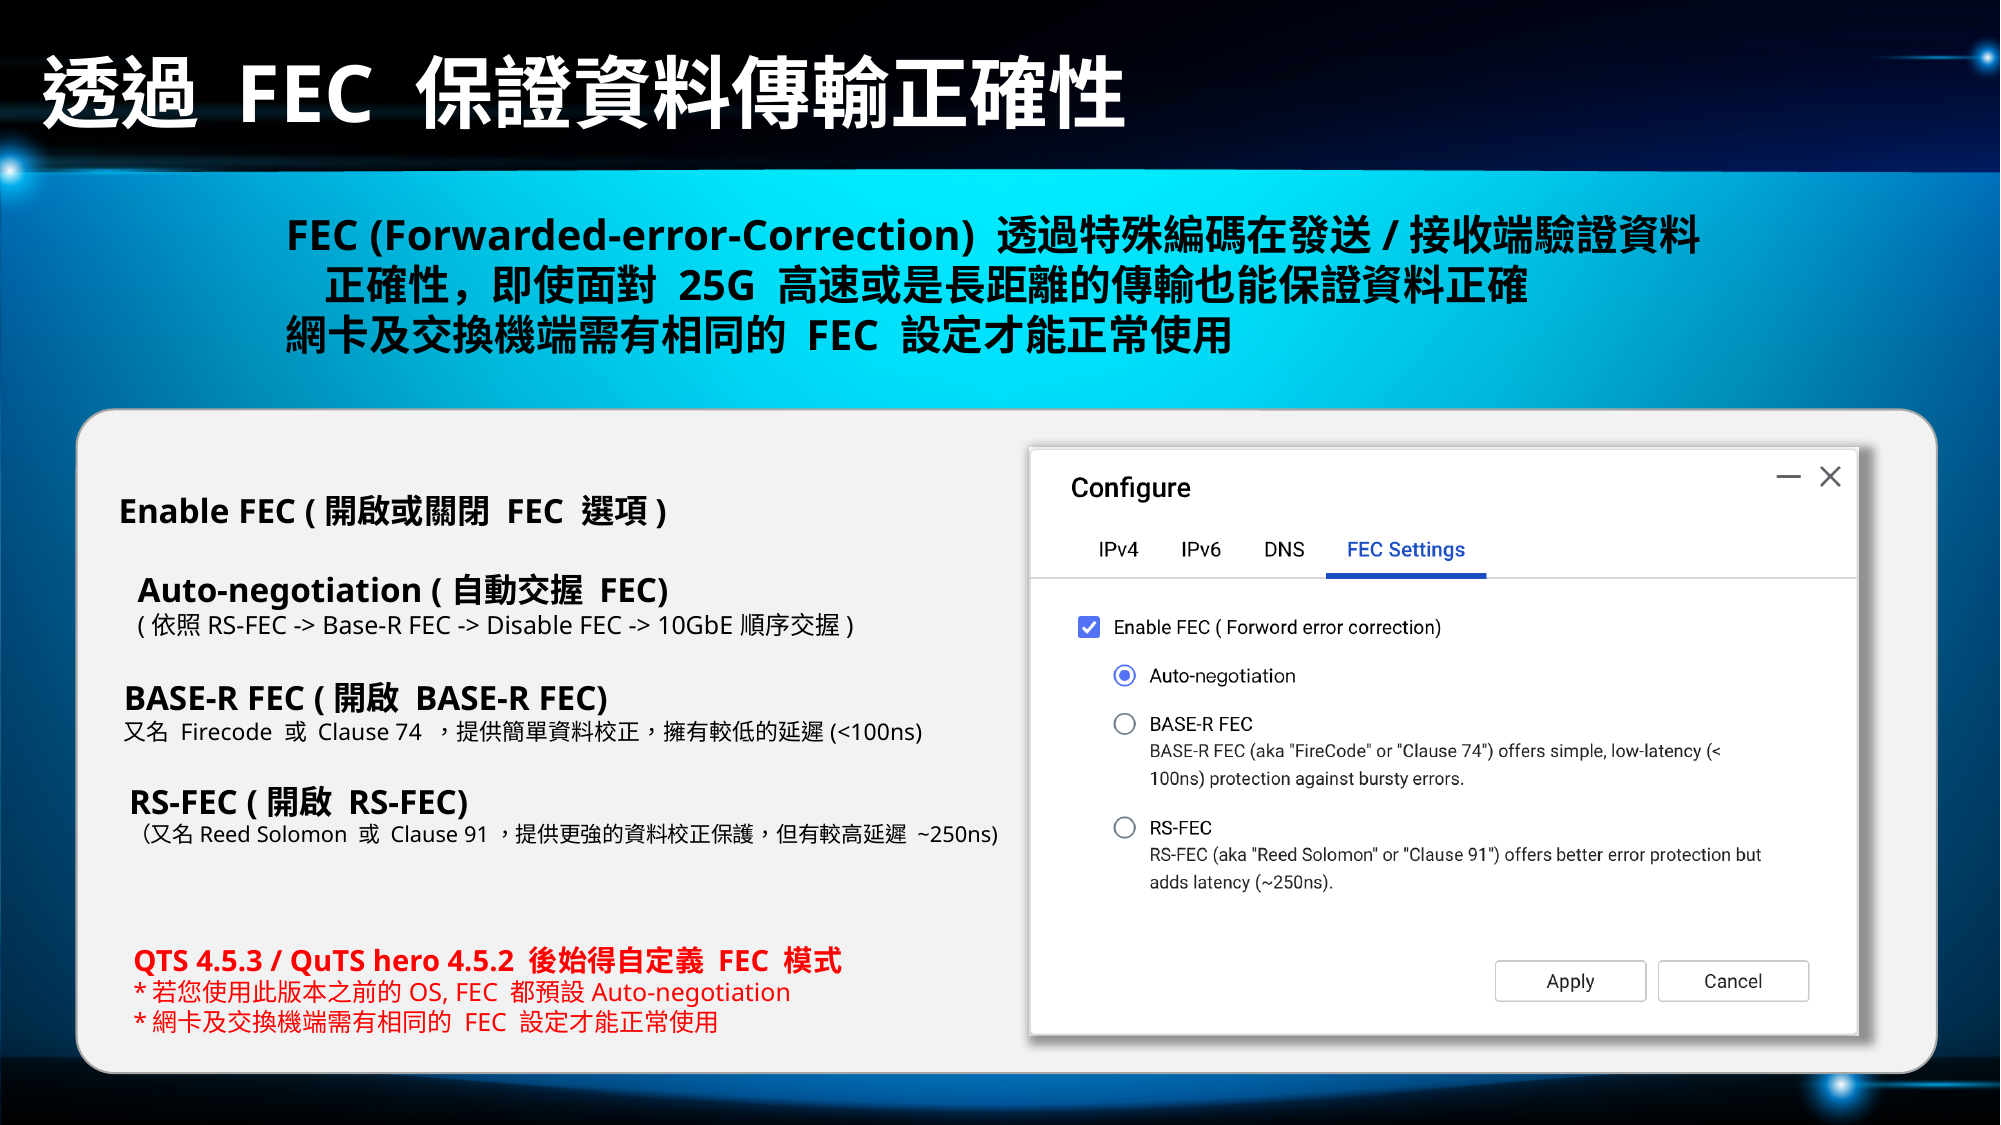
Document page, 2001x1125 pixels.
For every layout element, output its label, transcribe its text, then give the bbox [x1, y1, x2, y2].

text_box Auto-negotiation (自動交握 FEC) (依照RS-FEC -> Base-R FEC -> Disable FEC -> 10GbE順序交握) [123, 561, 869, 647]
picture [0, 0, 2000, 184]
picture [1029, 447, 1859, 1036]
list FEC (Forwarded-error-Correction) 透過特殊編碼在發送/接收端驗證資料正確性，即使面對 25G 高速或是長距離的傳輸也能保證資料正確 網卡及交換機端需有相同的 FEC 設定才能正常使用 [265, 199, 1735, 417]
title 透過 FEC 保證資料傳輸正確性 [26, 25, 2000, 169]
text_box Enable FEC (開啟或關閉 FEC 選項) [103, 483, 682, 538]
text_box RS-FEC (開啟 RS-FEC) （又名Reed Solomon 或 Clause 91，提供更強的資料校正保護，但有較高延遲 ~250ns) [114, 773, 1013, 895]
picture [0, 169, 2000, 1125]
text_box [75, 408, 1938, 1075]
text_box BASE-R FEC (開啟 BASE-R FEC) 又名 Firecode 或 Clause 74 ，提供簡單資料校正，擁有較低的延遲(<100ns) [109, 669, 938, 792]
text_box QTS 4.5.3 / QuTS hero 4.5.2 後始得自定義 FEC 模式 *若您使用此版本之前的OS, FEC 都預設Auto-negotiation *網卡及交換機端需有相同的 FEC 設定才能正常使用 [118, 934, 858, 1045]
